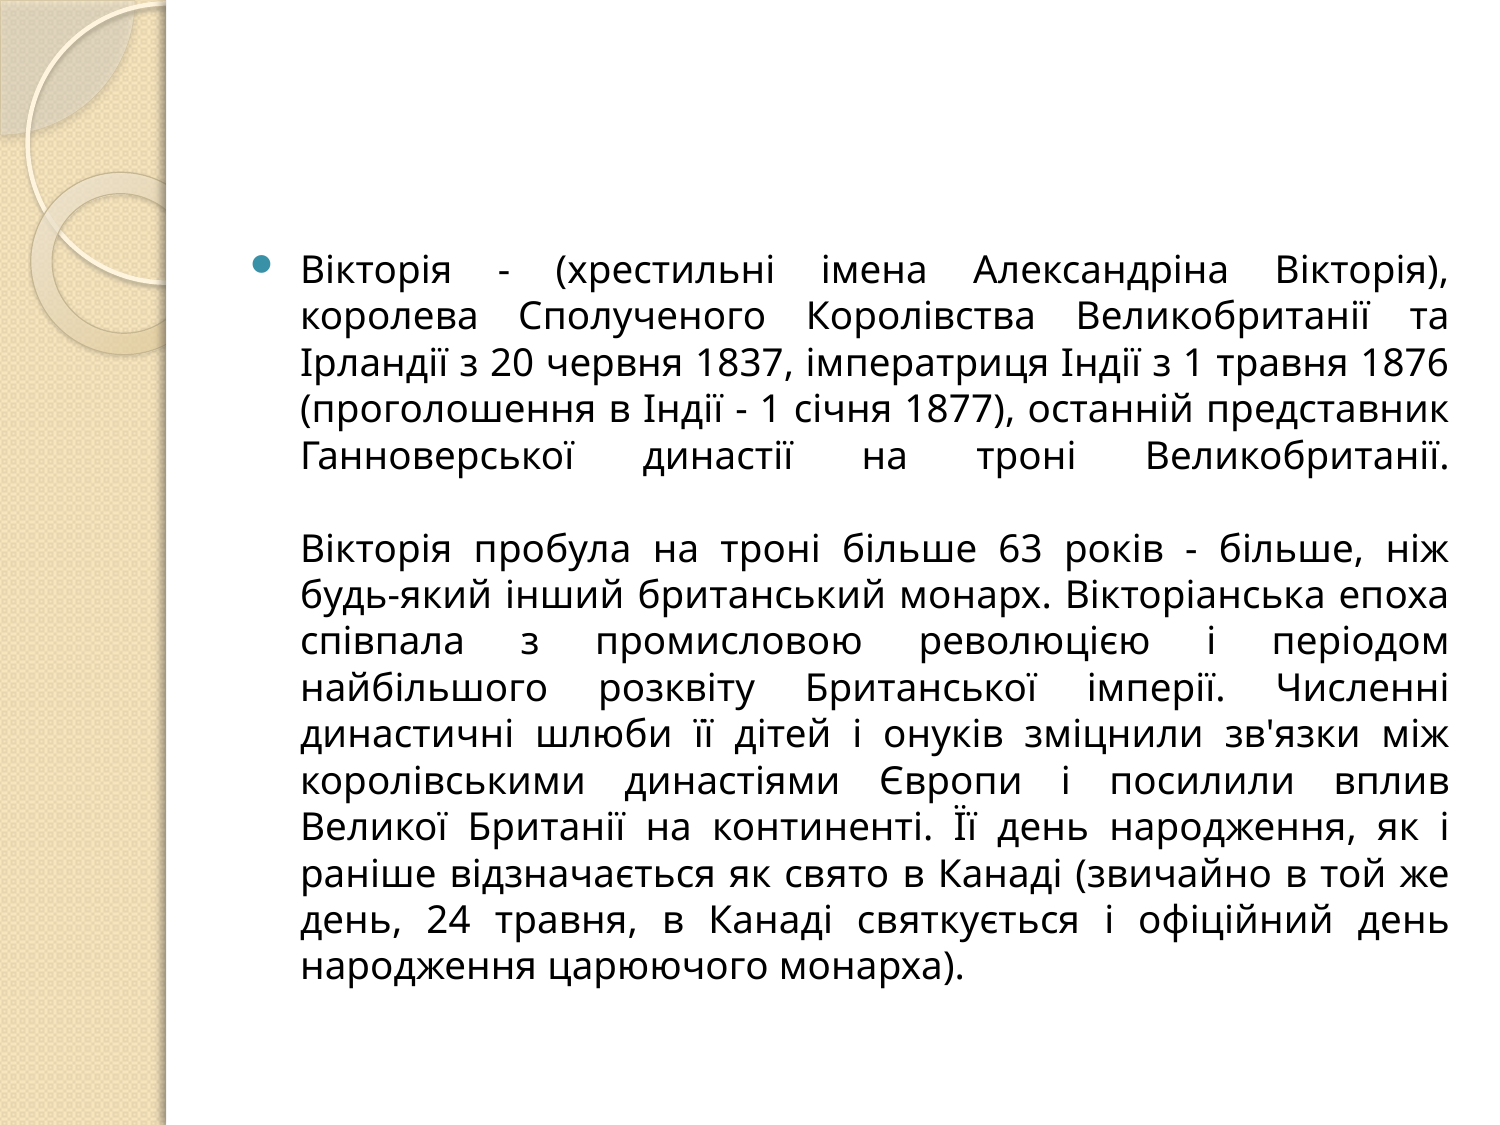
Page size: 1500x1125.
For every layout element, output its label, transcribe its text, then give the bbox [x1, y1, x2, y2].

list Вікторія - (хрестильні імена Александріна Вікторія), королева Сполученого Королівства Великобританії та Ірландії з 20 червня 1837, імператриця Індії з 1 травня 1876 (проголошення в Індії - 1 січня 1877), останній представник Ганноверської династії на троні Великобританії. Вікторія пробула на троні більше 63 років - більше, ніж будь-який інший британський монарх. Вікторіанська епоха співпала з промисловою революцією і періодом найбільшого розквіту Британської імперії. Численні династичні шлюби її дітей і онуків зміцнили зв'язки між королівськими династіями Європи і посилили вплив Великої Британії на континенті. Її день народження, як і раніше відзначається як свято в Канаді (звичайно в той же день, 24 травня, в Канаді святкується і офіційний день народження царюючого монарха). [235, 237, 1466, 1025]
